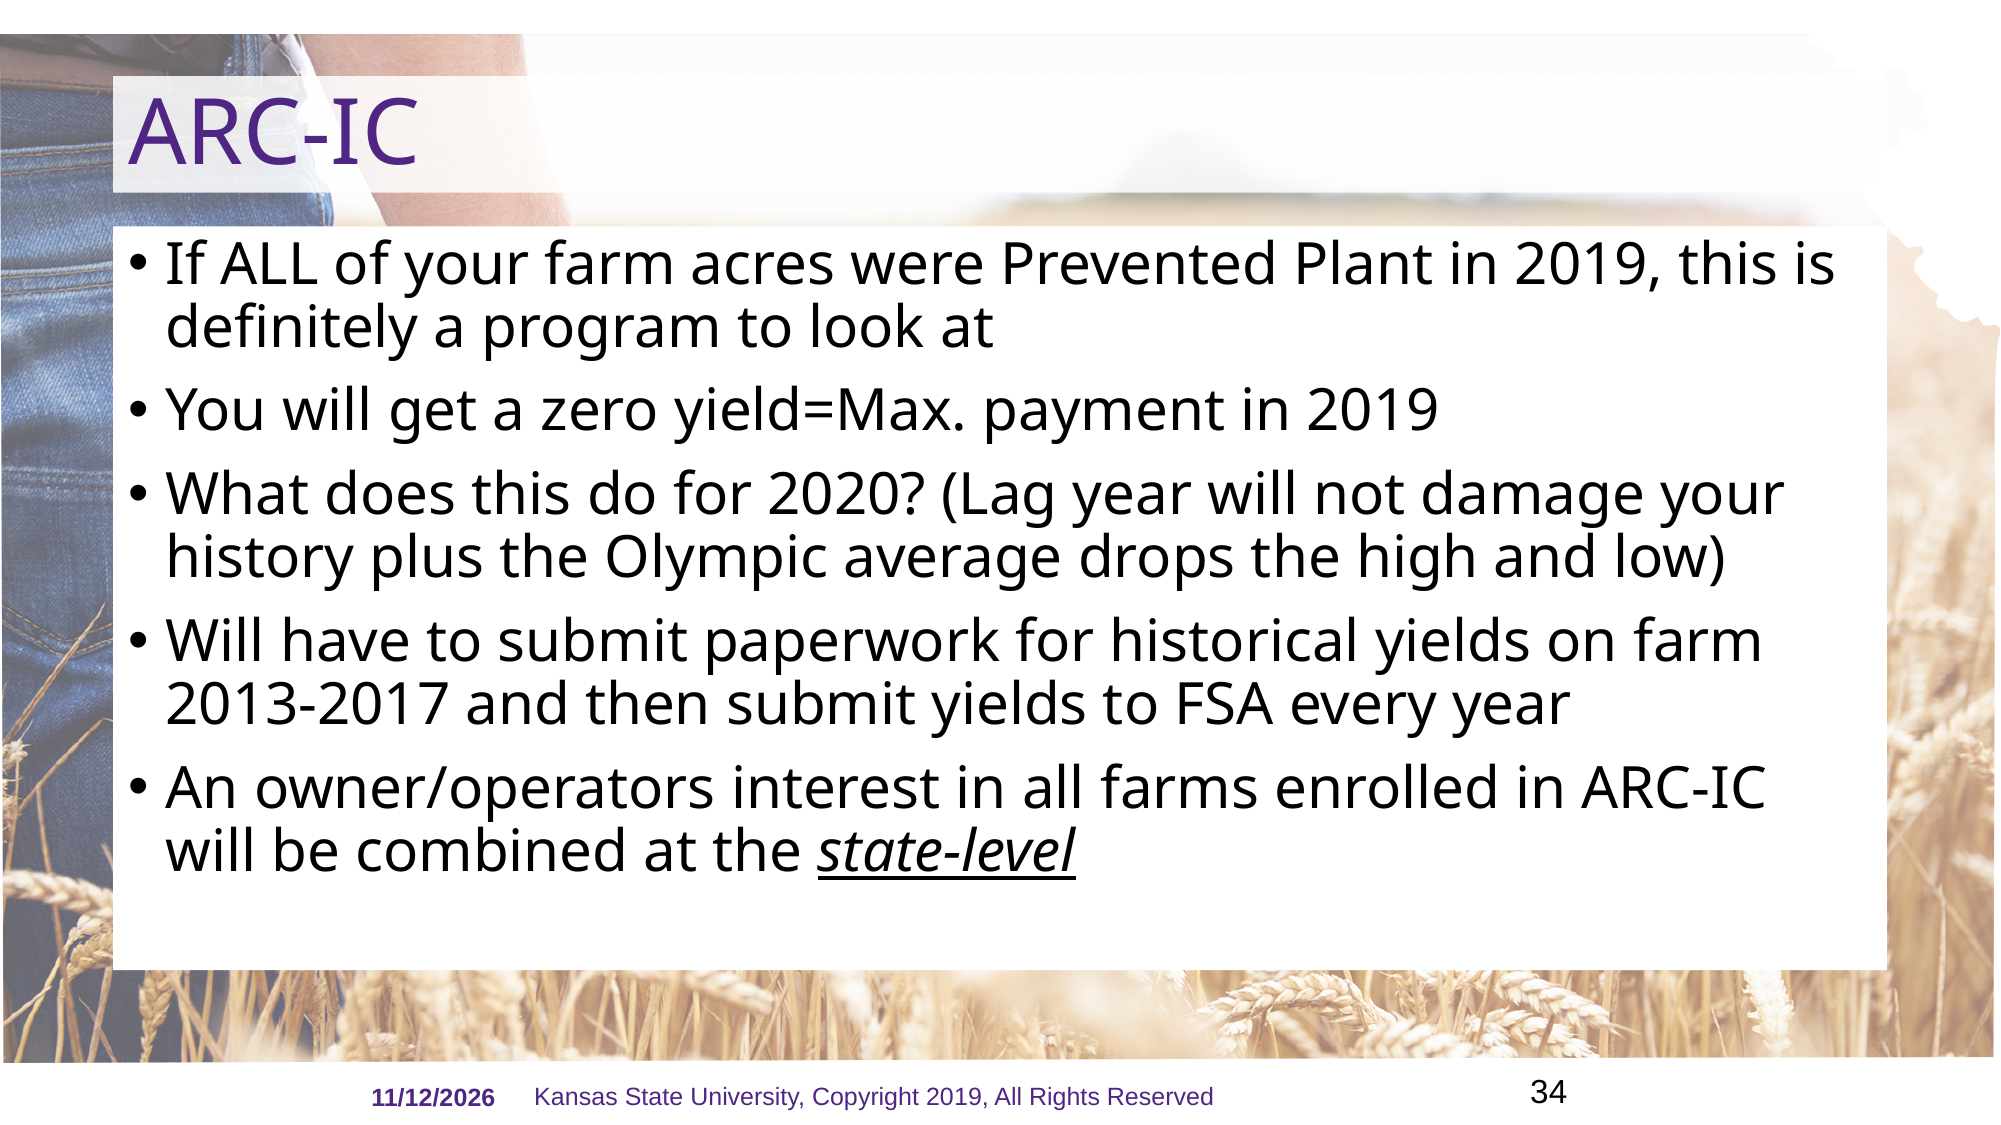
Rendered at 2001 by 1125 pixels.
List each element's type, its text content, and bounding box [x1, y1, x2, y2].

title ARC-IC [113, 76, 1887, 193]
list If ALL of your farm acres were Prevented Plant in 2019, this is definitely a program to look at You will get a zero yield=Max. payment in 2019 What does this do for 2020? (Lag year will not damage your history plus the Olympic average drops the high and low) Will have to submit paperwork for historical yields on farm 2013-2017 and then submit yields to FSA every year An owner/operators interest in all farms enrolled in ARC-IC will be combined at the state-level [113, 226, 1887, 971]
